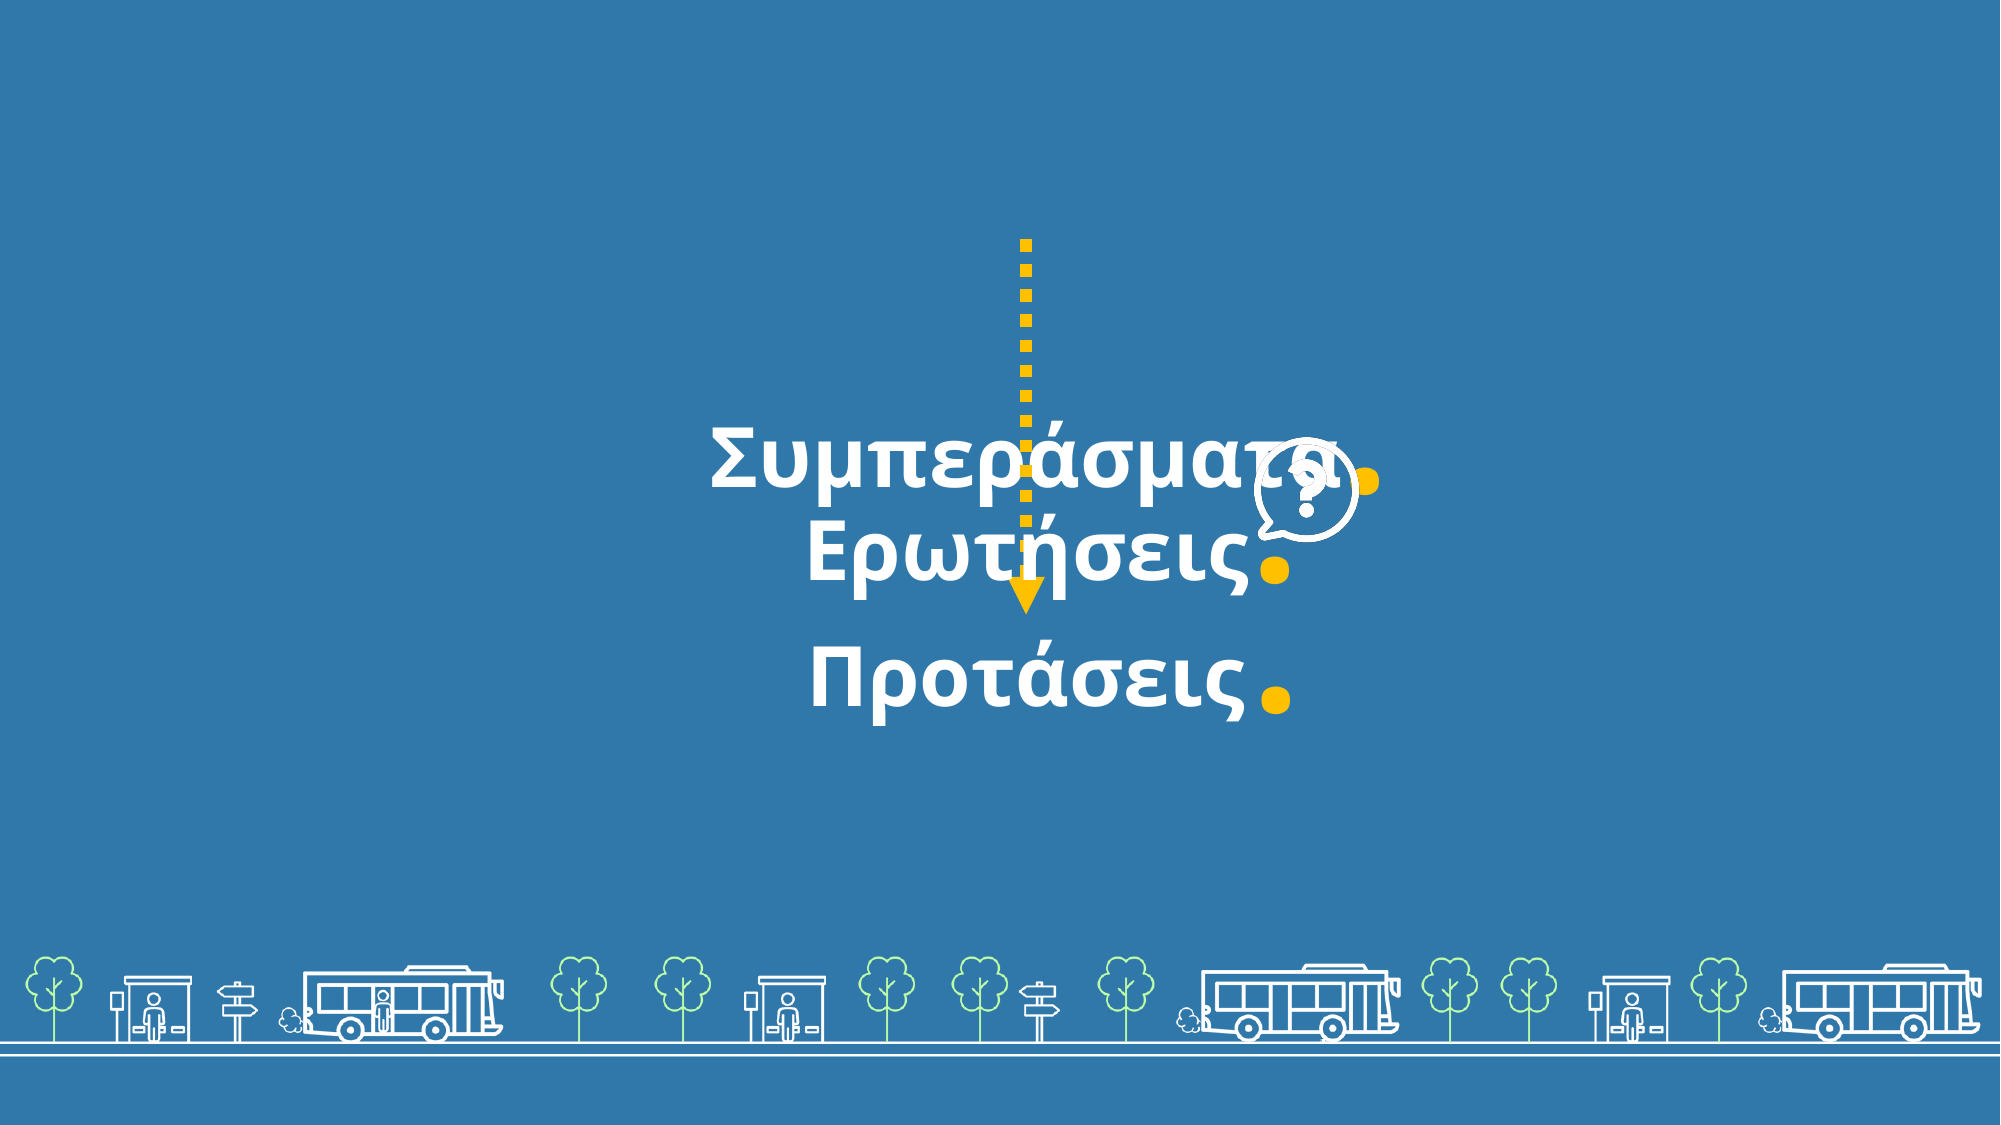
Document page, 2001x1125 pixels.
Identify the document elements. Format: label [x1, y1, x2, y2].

text_box [588, 538, 1464, 756]
picture [0, 0, 2000, 1125]
text_box [1027, 319, 1464, 537]
text_box [588, 319, 1025, 537]
